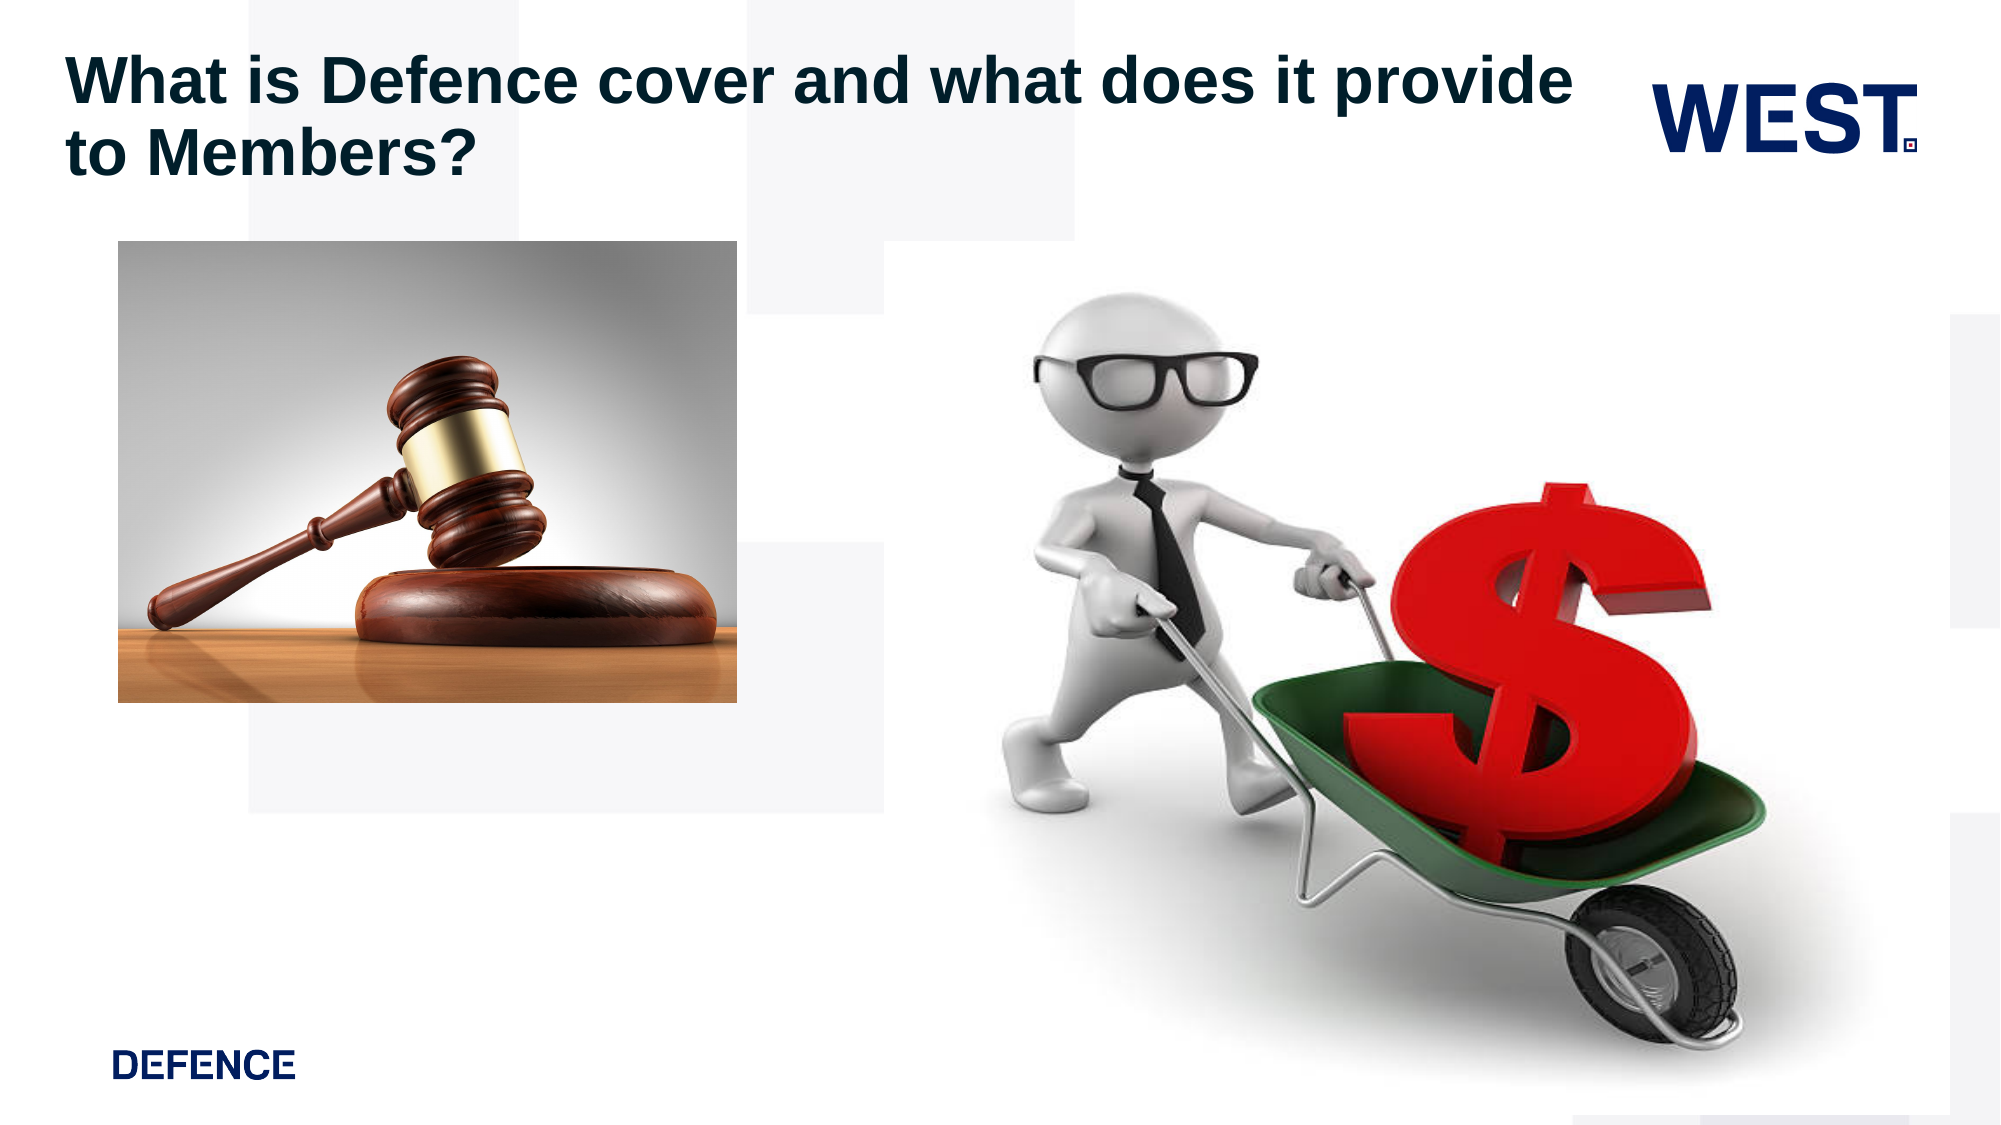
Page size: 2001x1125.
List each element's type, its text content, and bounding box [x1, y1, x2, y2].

list [70, 177, 1833, 992]
picture [0, 0, 2000, 1125]
title What is Defence cover and what does it provide to Members? [50, 59, 1644, 178]
